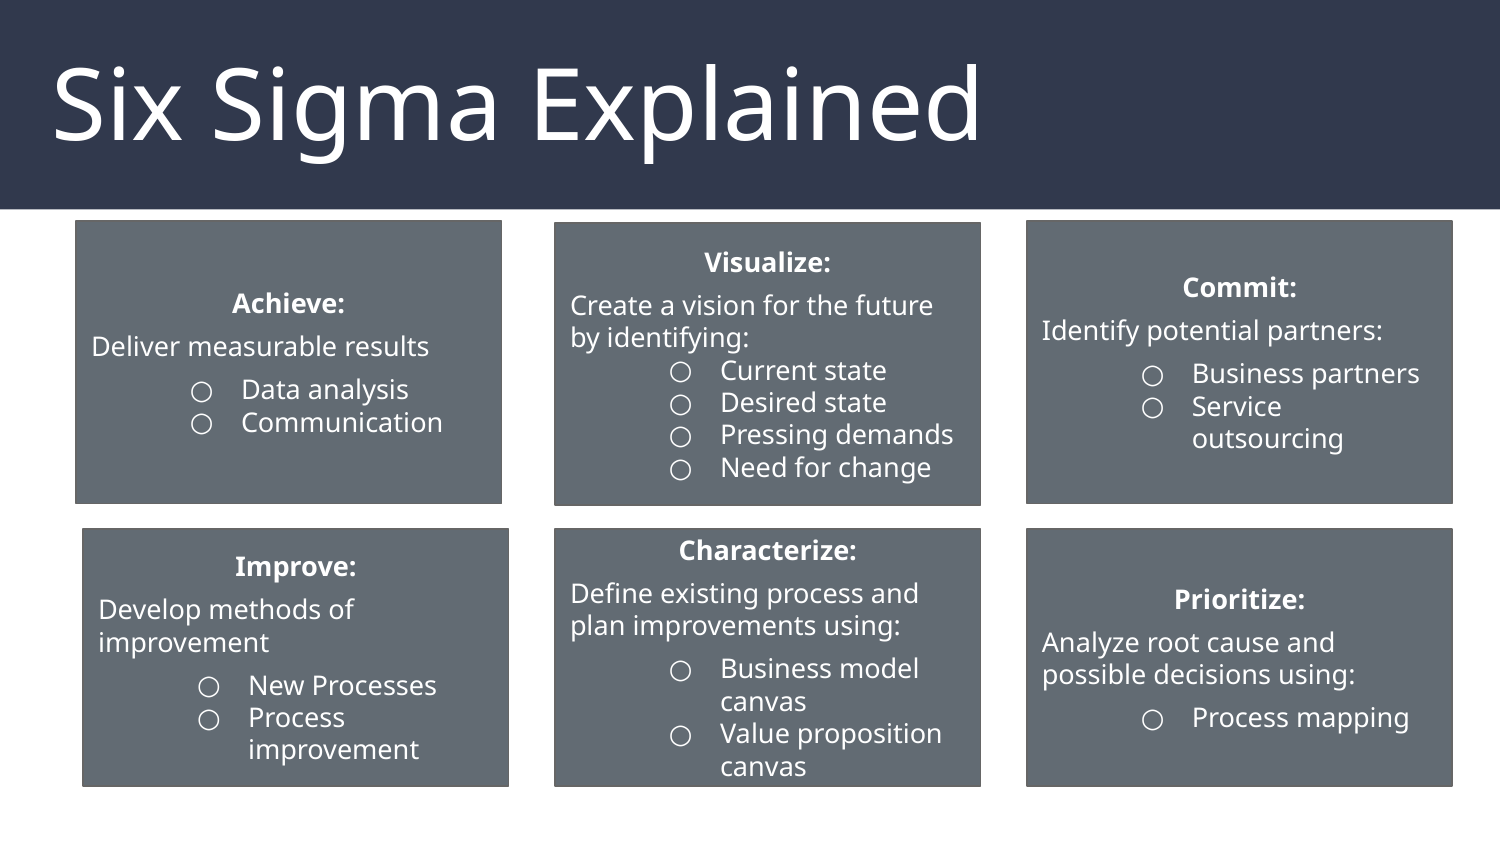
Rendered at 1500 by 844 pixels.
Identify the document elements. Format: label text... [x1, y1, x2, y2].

text_box Prioritize: Analyze root cause and possible decisions using: Process mapping [1026, 529, 1453, 786]
text_box Characterize: Define existing process and plan improvements using: Business model canvas Value proposition canvas [555, 529, 981, 786]
text_box Improve: Develop methods of improvement New Processes Process improvement [83, 529, 509, 786]
text_box Six Sigma Explained [36, 32, 1431, 169]
text_box Achieve: Deliver measurable results Data analysis Communication [76, 221, 502, 504]
text_box Visualize: Create a vision for the future by identifying: Current state Desired state Pressing demands Need for change [555, 222, 981, 506]
text_box Commit: Identify potential partners: Business partners Service outsourcing [1026, 221, 1453, 504]
